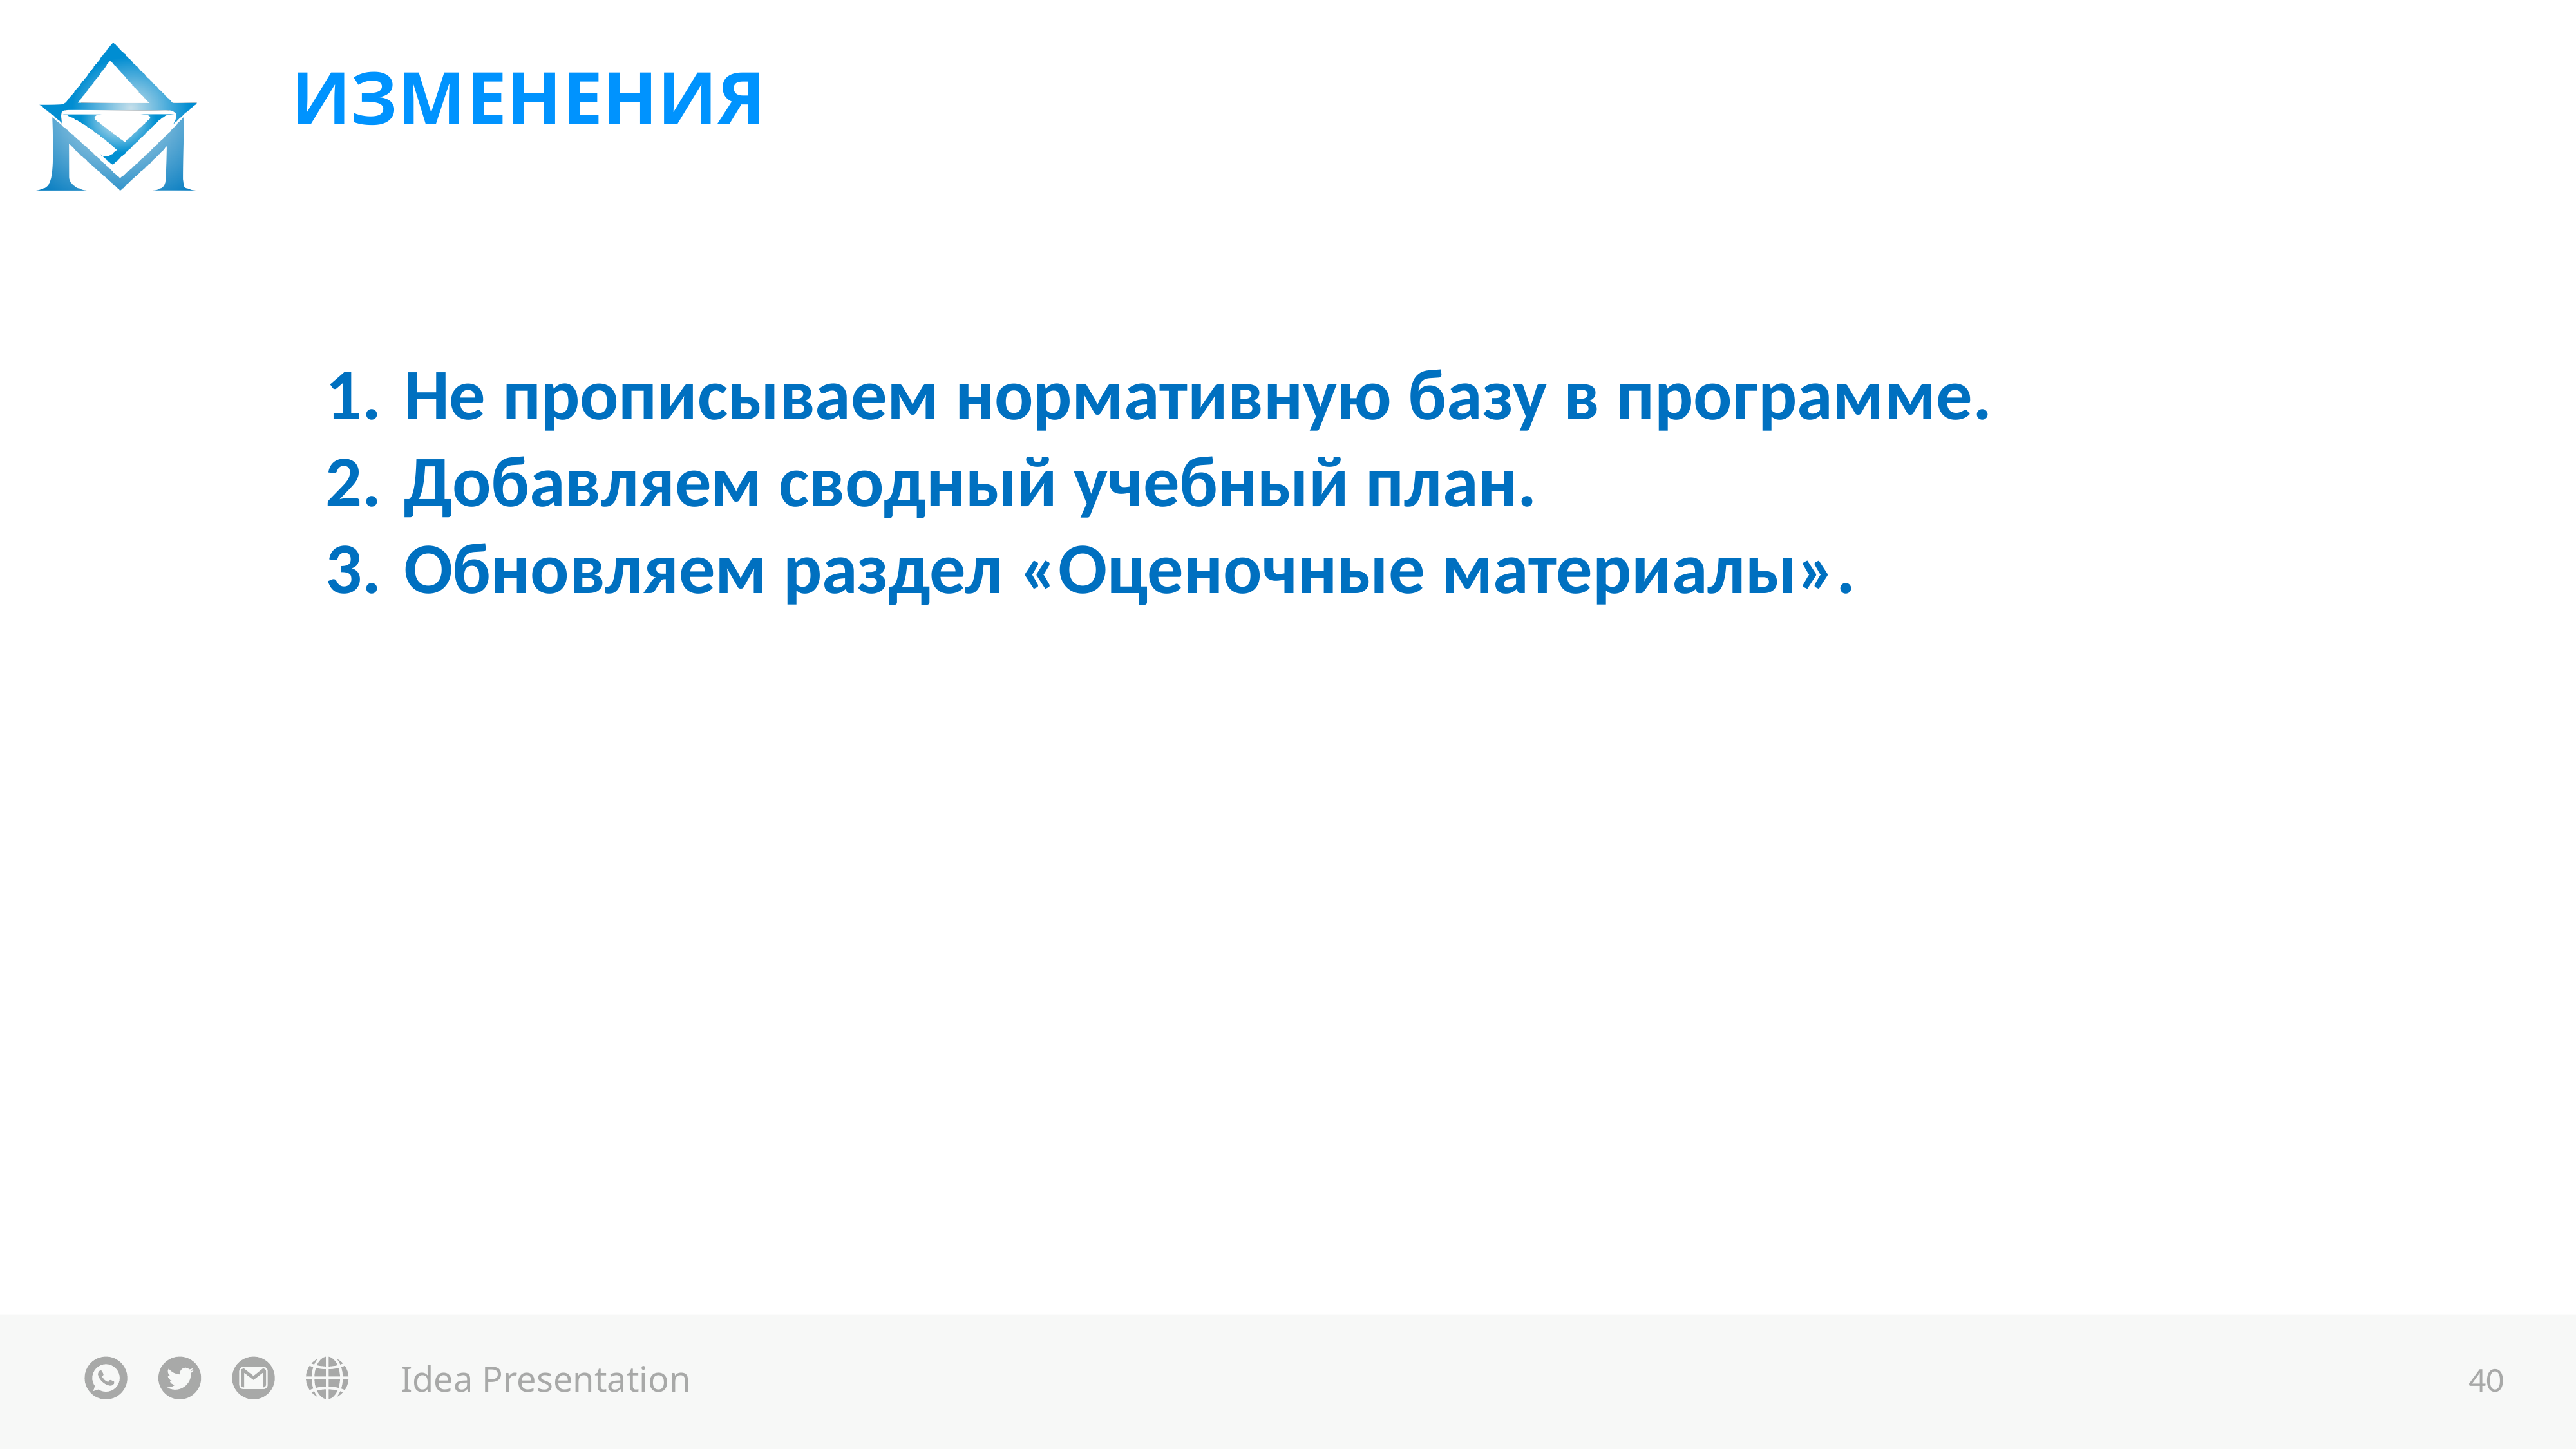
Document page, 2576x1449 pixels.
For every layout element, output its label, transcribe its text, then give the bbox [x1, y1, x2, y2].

text_box Не прописываем нормативную базу в программе. Добавляем сводный учебный план. Обновляем раздел «Оценочные материалы». [316, 337, 2003, 618]
slide_number 40 [2443, 1346, 2530, 1410]
text_box Изменения [282, 47, 1932, 144]
picture [36, 41, 197, 191]
